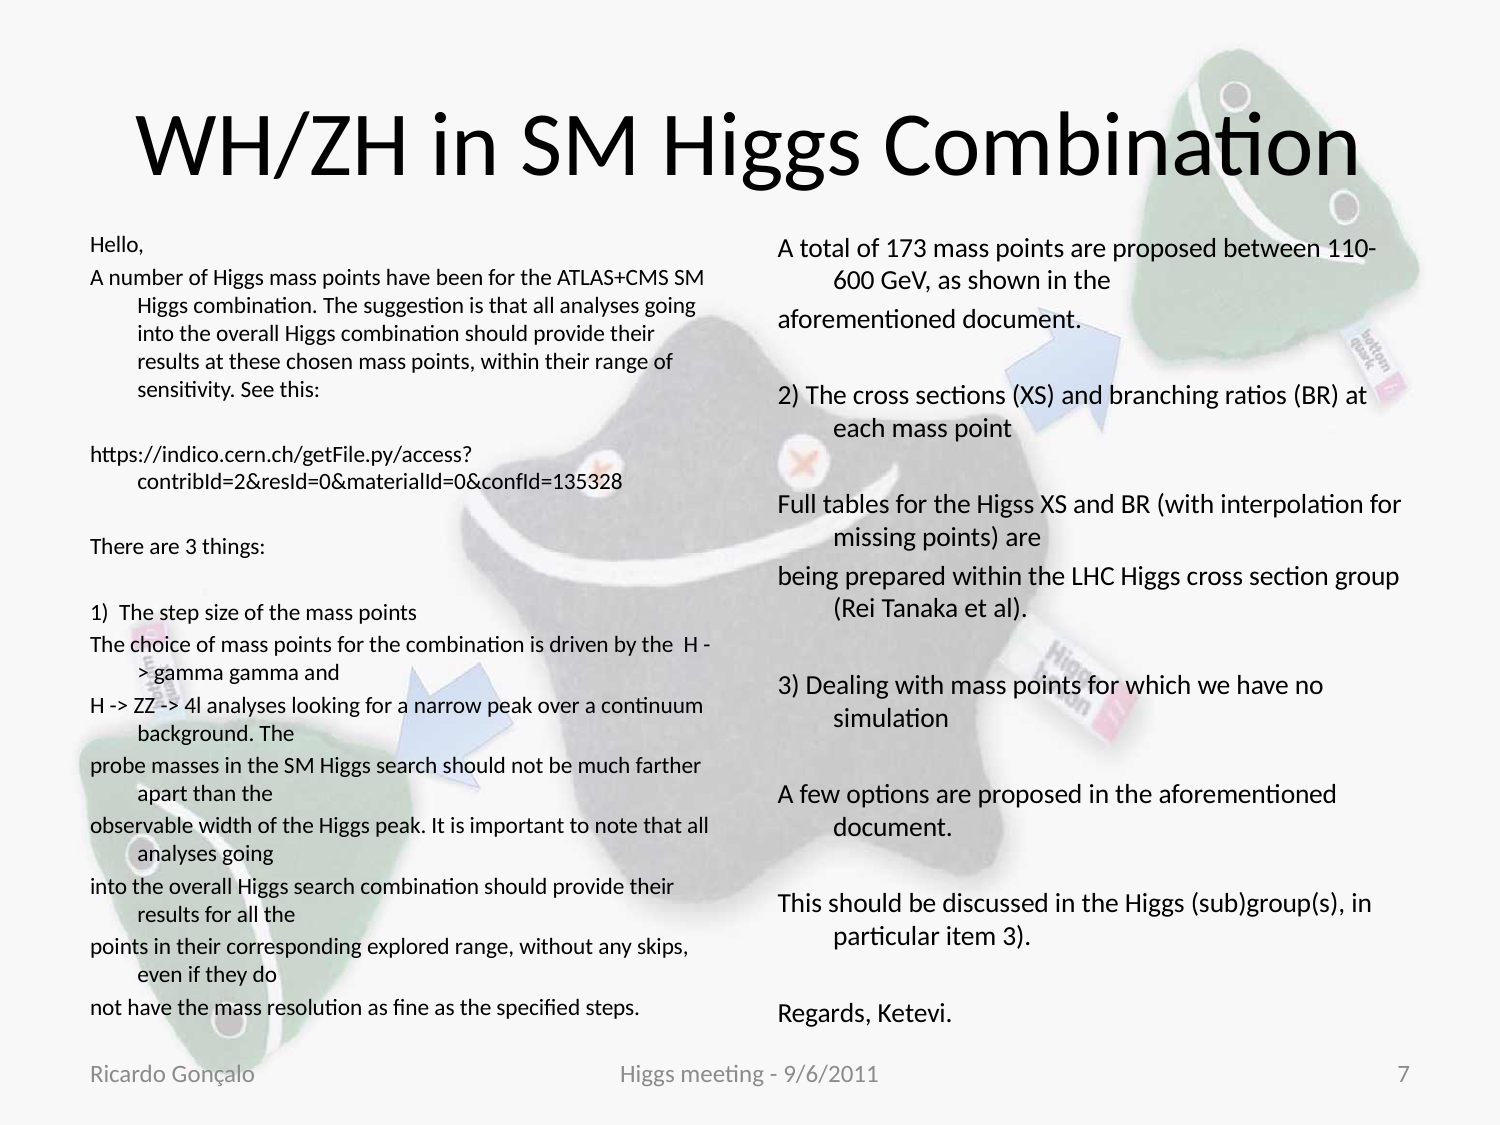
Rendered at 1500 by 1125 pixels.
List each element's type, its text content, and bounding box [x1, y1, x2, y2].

footer Higgs meeting - 9/6/2011 [512, 1042, 988, 1103]
slide_number Ricardo Gonçalo [75, 1042, 425, 1103]
list A total of 173 mass points are proposed between 110-600 GeV, as shown in the aforementioned document. 2) The cross sections (XS) and branching ratios (BR) at each mass point Full tables for the Higss XS and BR (with interpolation for missing points) are being prepared within the LHC Higgs cross section group (Rei Tanaka et al). 3) Dealing with mass points for which we have no simulation A few options are proposed in the aforementioned document. This should be discussed in the Higgs (sub)group(s), in particular item 3). Regards, Ketevi. [762, 222, 1425, 1042]
slide_number 7 [1074, 1042, 1425, 1103]
picture [0, 0, 1500, 1125]
list Hello, A number of Higgs mass points have been for the ATLAS+CMS SM Higgs combination. The suggestion is that all analyses going into the overall Higgs combination should provide their results at these chosen mass points, within their range of sensitivity. See this: https://indico.cern.ch/getFile.py/access?contribId=2&resId=0&materialId=0&confId=135328 There are 3 things: 1) The step size of the mass points The choice of mass points for the combination is driven by the H -> gamma gamma and H -> ZZ -> 4l analyses looking for a narrow peak over a continuum background. The probe masses in the SM Higgs search should not be much farther apart than the observable width of the Higgs peak. It is important to note that all analyses going into the overall Higgs search combination should provide their results for all the points in their corresponding explored range, without any skips, even if they do not have the mass resolution as fine as the specified steps. [75, 222, 738, 1042]
title WH/ZH in SM Higgs Combination [75, 45, 1425, 233]
